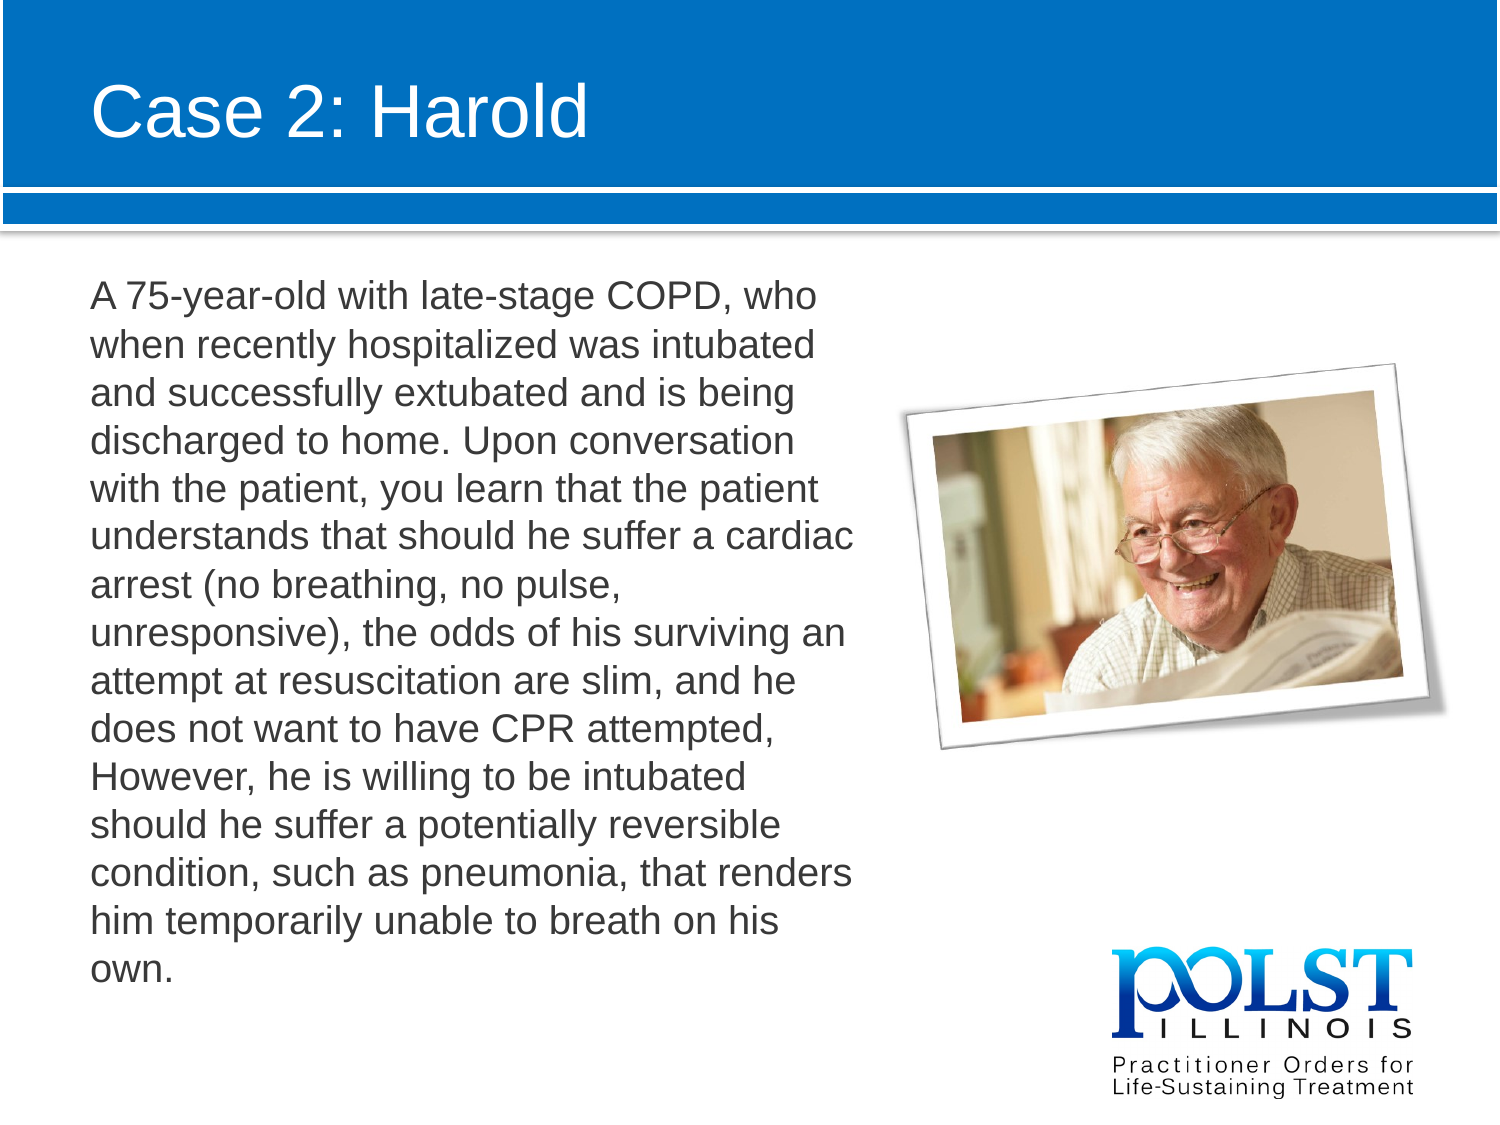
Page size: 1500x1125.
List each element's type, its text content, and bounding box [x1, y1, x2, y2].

title Case 2: Harold [75, 13, 1425, 202]
picture [1112, 946, 1152, 956]
picture [1112, 946, 1413, 1099]
list A 75-year-old with late-stage COPD, who when recently hospitalized was intubated and successfully extubated and is being discharged to home. Upon conversation with the patient, you learn that the patient understands that should he suffer a cardiac arrest (no breathing, no pulse, unresponsive), the odds of his surviving an attempt at resuscitation are slim, and he does not want to have CPR attempted, However, he is willing to be intubated should he suffer a potentially reversible condition, such as pneumonia, that renders him temporarily unable to breath on his own. [75, 262, 888, 1005]
picture [889, 348, 1456, 777]
